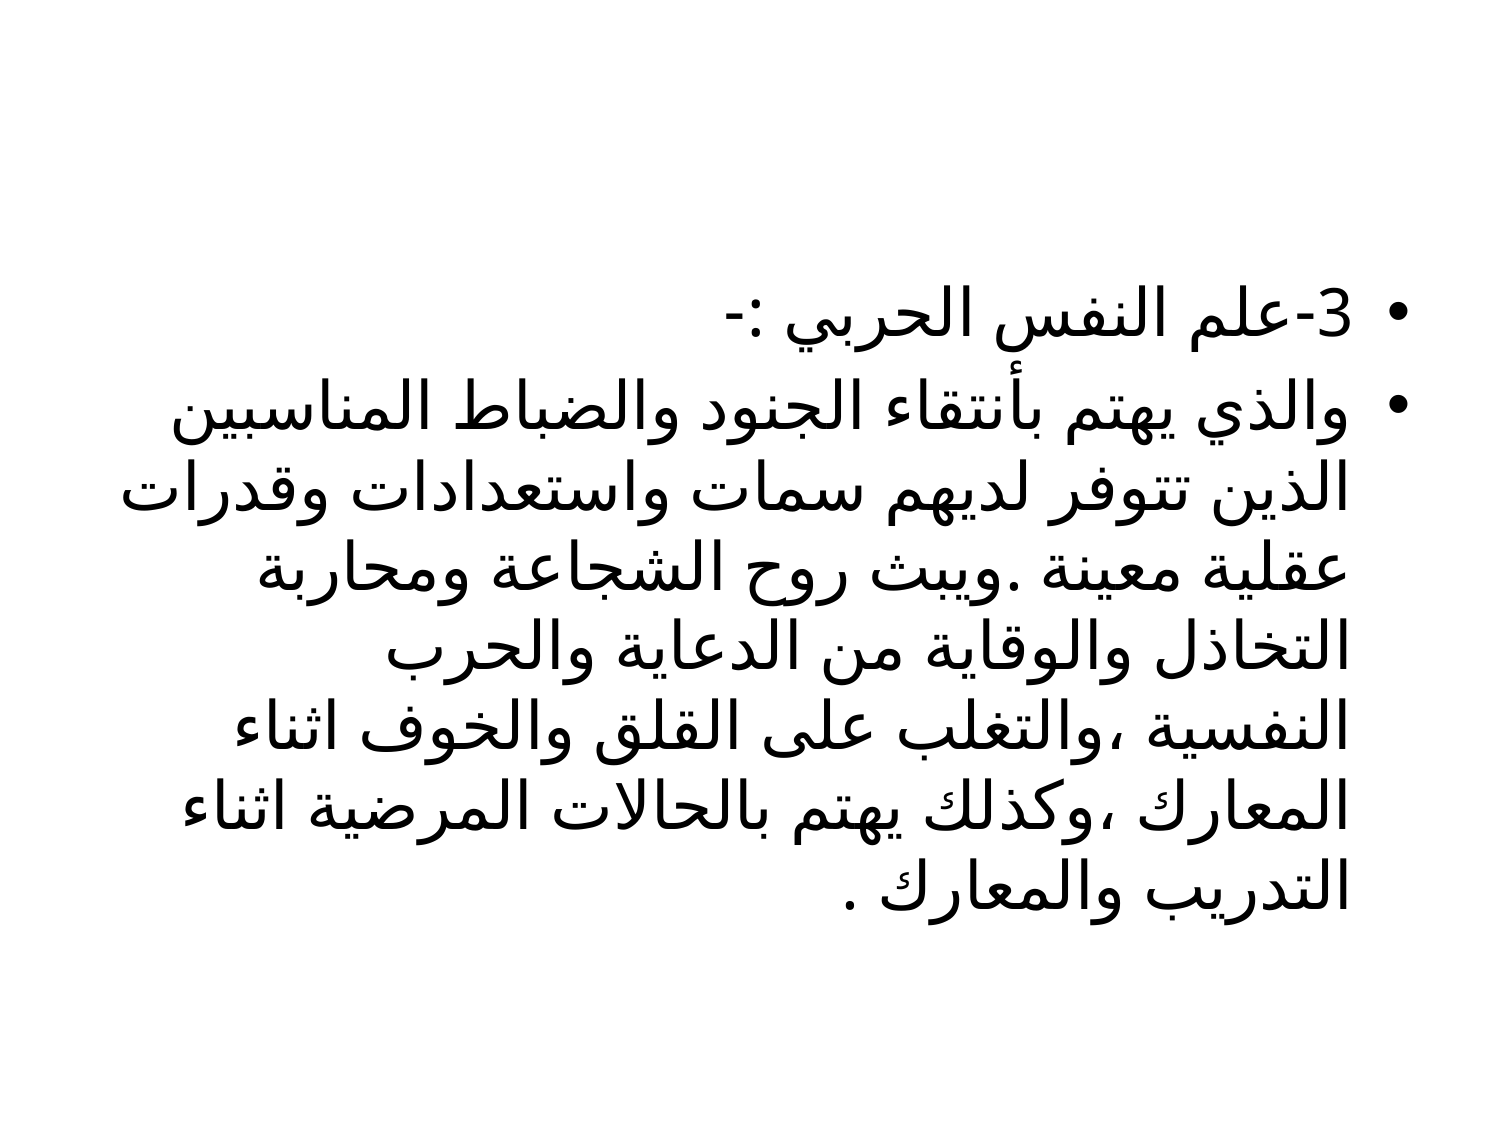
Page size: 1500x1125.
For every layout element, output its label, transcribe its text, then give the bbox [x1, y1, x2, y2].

list 3-علم النفس الحربي :- والذي يهتم بأنتقاء الجنود والضباط المناسبين الذين تتوفر لديهم سمات واستعدادات وقدرات عقلية معينة .ويبث روح الشجاعة ومحاربة التخاذل والوقاية من الدعاية والحرب النفسية ،والتغلب على القلق والخوف اثناء المعارك ،وكذلك يهتم بالحالات المرضية اثناء التدريب والمعارك . [75, 262, 1425, 1005]
